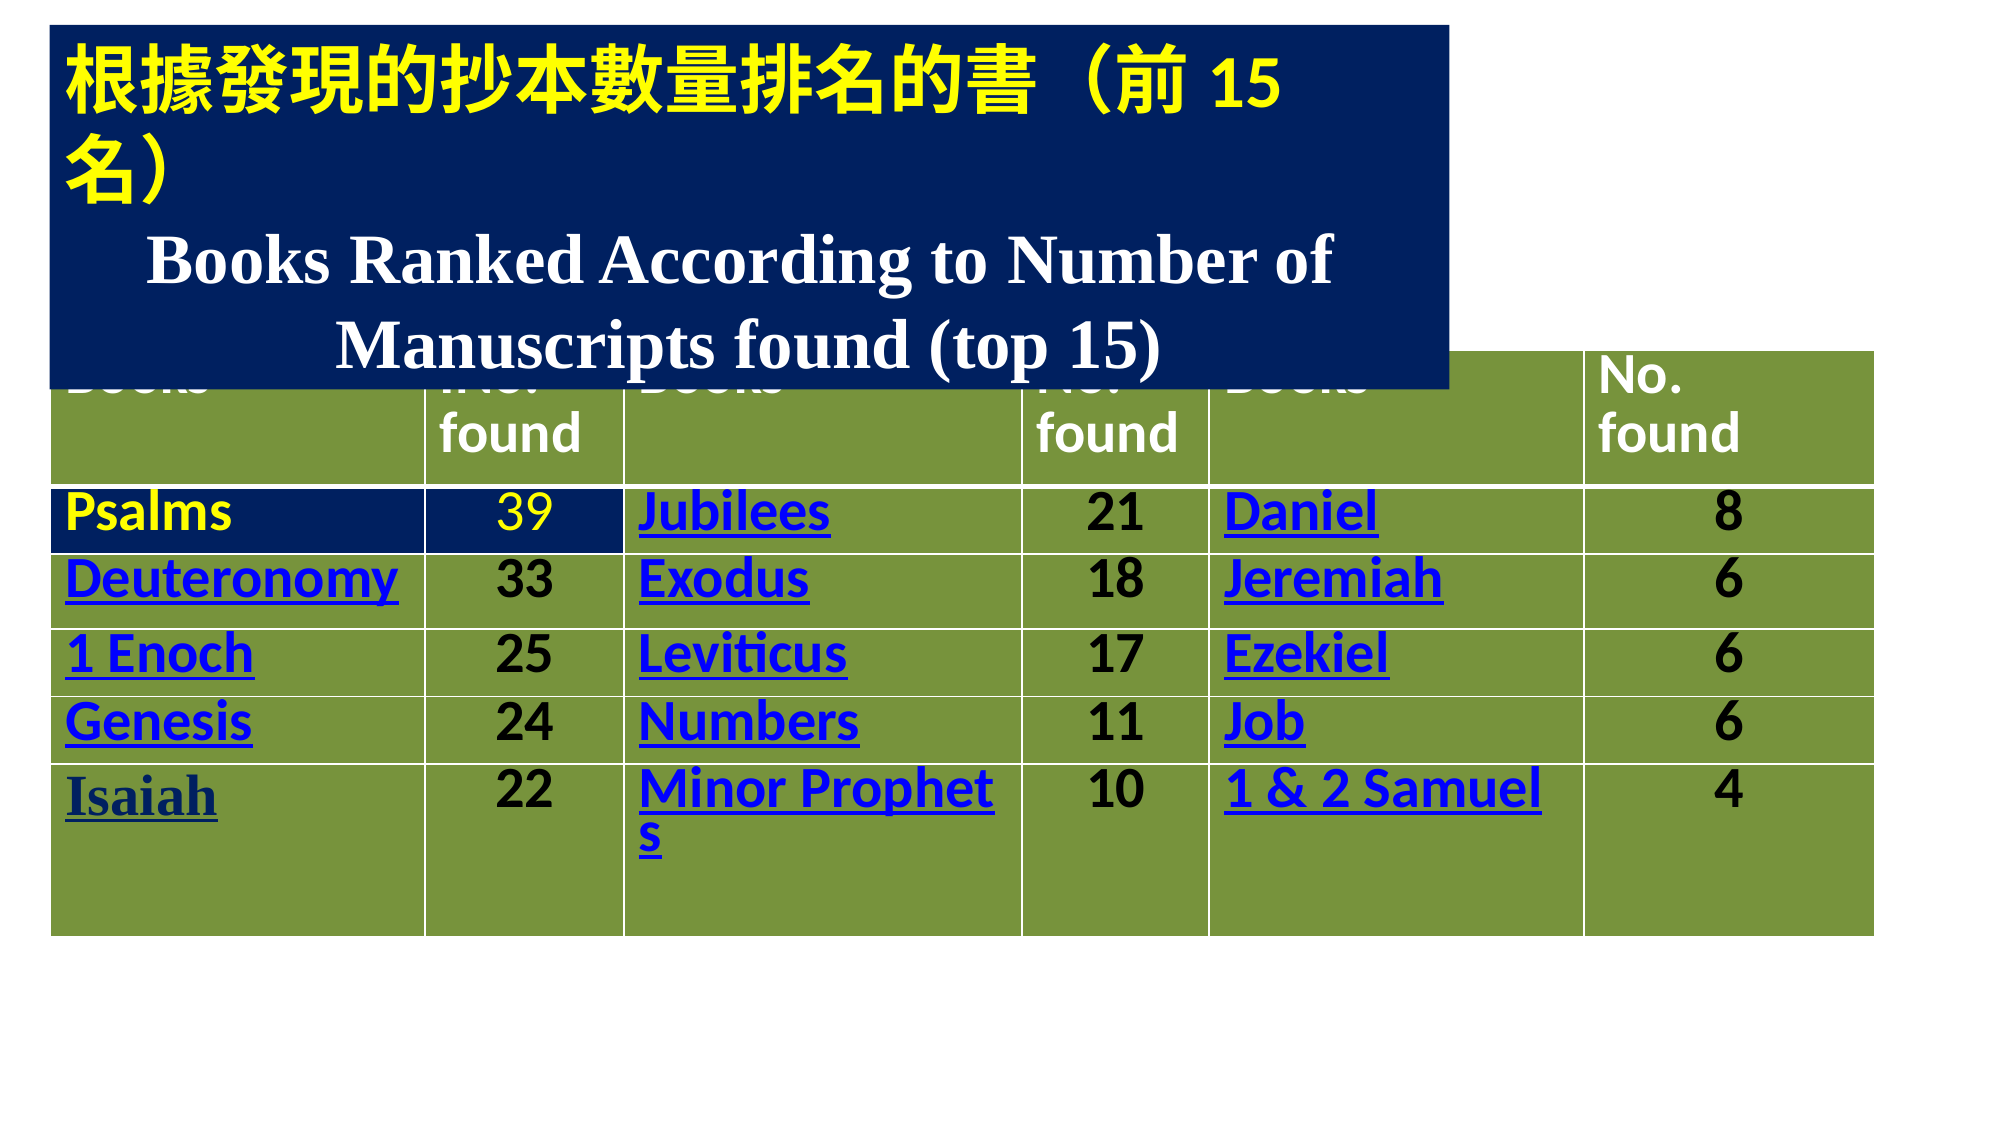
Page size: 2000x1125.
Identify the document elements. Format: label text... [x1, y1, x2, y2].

table_header Books [51, 390, 424, 484]
table_cell 25 [426, 630, 623, 696]
table_cell Numbers [625, 697, 1021, 763]
table_cell 24 [426, 697, 623, 763]
table_cell 11 [1023, 697, 1208, 763]
table_cell 33 [426, 555, 623, 628]
table_cell Jubilees [625, 489, 1021, 553]
table_cell 6 [1585, 630, 1874, 696]
table_cell 18 [1023, 555, 1208, 628]
table_cell Deuteronomy [51, 555, 424, 628]
table_cell 1 Enoch [51, 630, 424, 696]
table_cell Isaiah [51, 765, 424, 936]
table_cell Genesis [51, 697, 424, 763]
text_box 根據發現的抄本數量排名的書（前15名） Books Ranked According to Number of Manuscripts found (top 15) [49, 24, 1450, 390]
table_cell 6 [1585, 555, 1874, 628]
table_cell 10 [1023, 765, 1208, 936]
table_cell 17 [1023, 630, 1208, 696]
table_cell 39 [426, 489, 623, 553]
table_cell 1 & 2 Samuel [1210, 765, 1583, 936]
table_cell Exodus [625, 555, 1021, 628]
table_cell 21 [1023, 489, 1208, 553]
table_cell Daniel [1210, 489, 1583, 553]
table_cell Jeremiah [1210, 555, 1583, 628]
table_cell Psalms [51, 489, 424, 553]
table_cell 6 [1585, 697, 1874, 763]
table_cell Minor Prophets [625, 765, 1021, 936]
table_cell Leviticus [625, 630, 1021, 696]
table_header INo. found [426, 390, 623, 484]
table_header Books [1210, 351, 1583, 484]
table_cell 8 [1585, 489, 1874, 553]
table_cell 4 [1585, 765, 1874, 936]
table_header Books [625, 390, 1021, 484]
table_header No. found [1023, 390, 1208, 484]
table_cell Ezekiel [1210, 630, 1583, 696]
table_cell 22 [426, 765, 623, 936]
table_header No. found [1585, 351, 1874, 484]
table_cell Job [1210, 697, 1583, 763]
